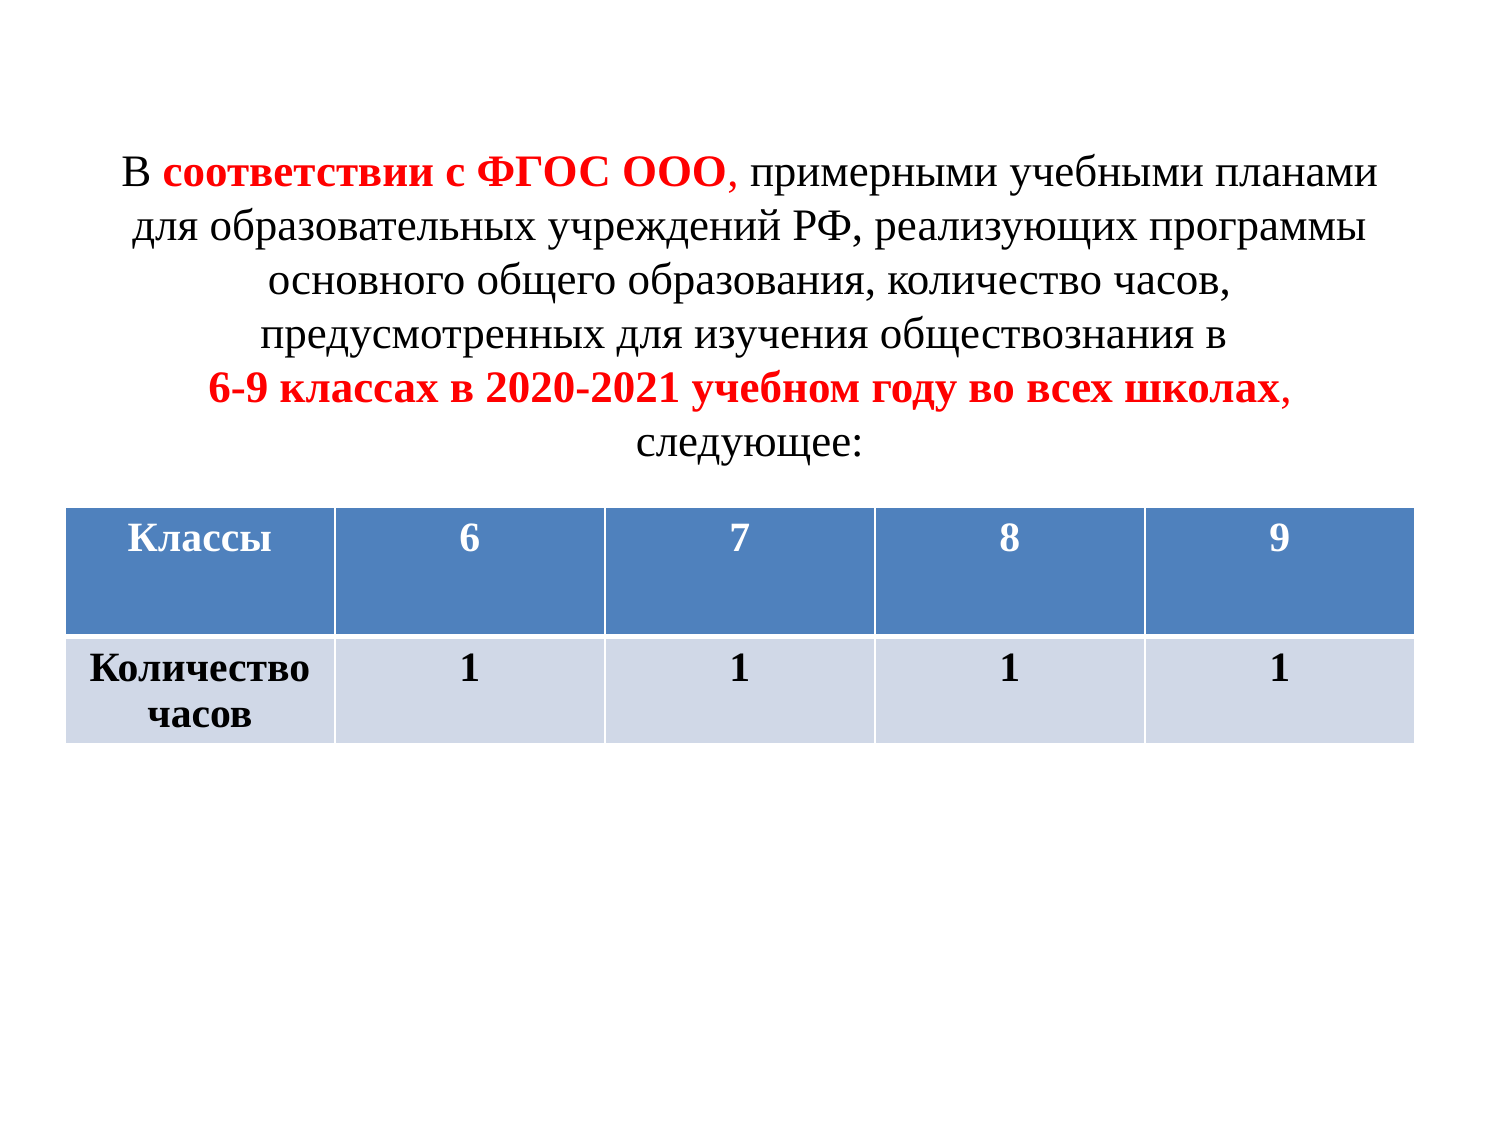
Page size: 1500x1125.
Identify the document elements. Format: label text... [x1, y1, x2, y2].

table_header 9 [1146, 508, 1414, 634]
table_cell Количество часов [66, 639, 334, 743]
title В соответствии с ФГОС ООО, примерными учебными планами для образовательных учреждений РФ, реализующих программы основного общего образования, количество часов, предусмотренных для изучения обществознания в 6-9 классах в 2020-2021 учебном году во всех школах, следующее: [75, 90, 1425, 528]
table_header 6 [336, 508, 604, 634]
table_cell 1 [876, 639, 1144, 743]
table_cell 1 [1146, 639, 1414, 743]
table_header 8 [876, 508, 1144, 634]
table_header Классы [66, 508, 334, 634]
table_header 7 [606, 508, 874, 634]
table_cell 1 [606, 639, 874, 743]
table_cell 1 [336, 639, 604, 743]
